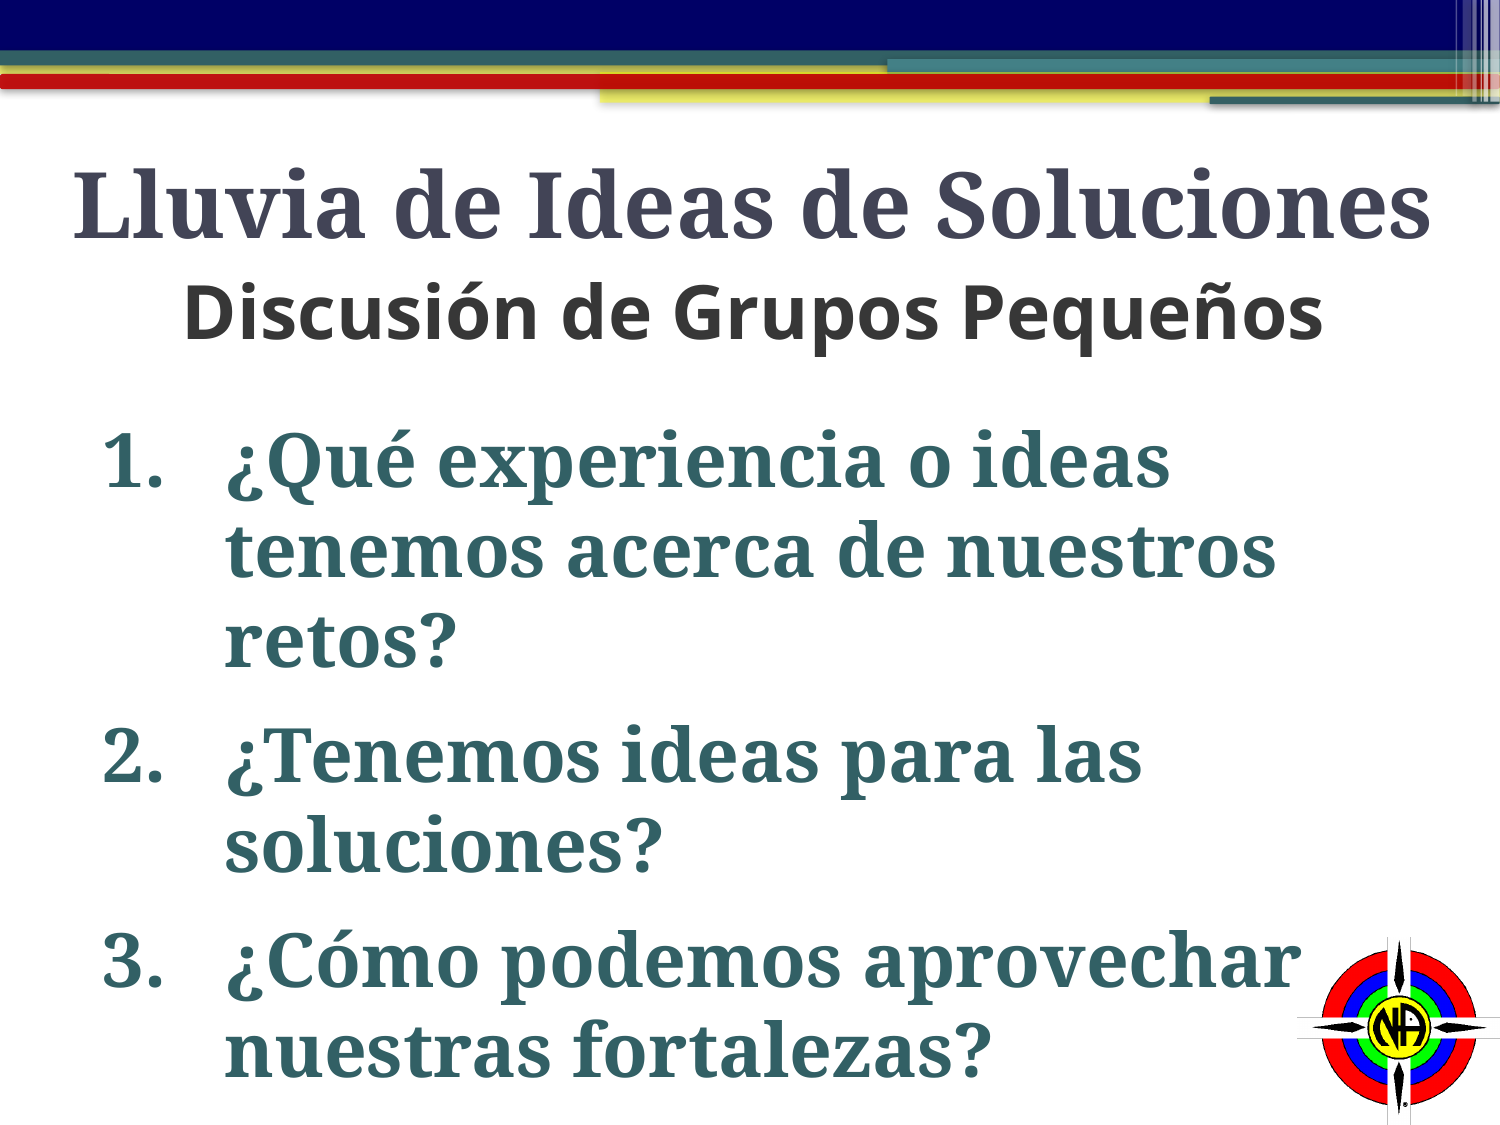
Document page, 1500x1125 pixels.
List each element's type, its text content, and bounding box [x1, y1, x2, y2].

title Discusión de Grupos Pequeños [0, 263, 1500, 363]
text_box ¿Qué experiencia o ideas tenemos acerca de nuestros retos? ¿Tenemos ideas para las soluciones? ¿Cómo podemos aprovechar nuestras fortalezas? [87, 404, 1413, 1100]
picture [1297, 937, 1500, 1125]
list Lluvia de Ideas de Soluciones [0, 139, 1500, 263]
